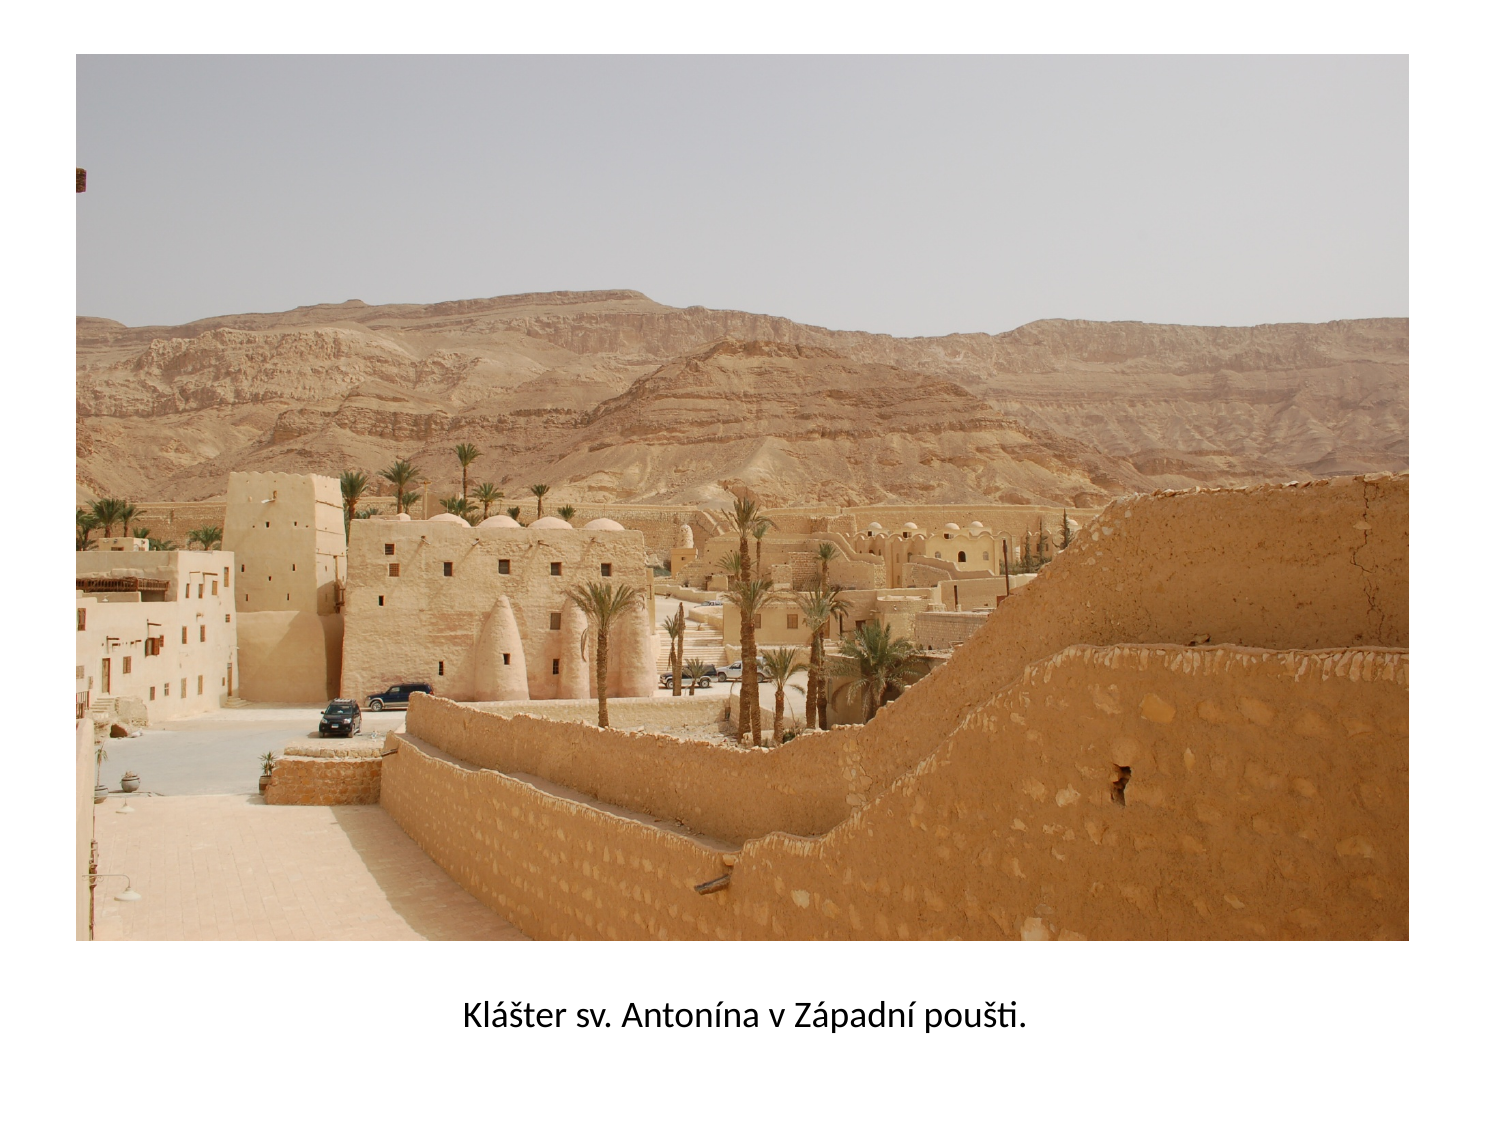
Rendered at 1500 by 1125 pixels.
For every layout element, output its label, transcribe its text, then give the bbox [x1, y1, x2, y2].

text_box Klášter sv. Antonína v Západní poušti. [448, 949, 1052, 1042]
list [76, 54, 1410, 941]
